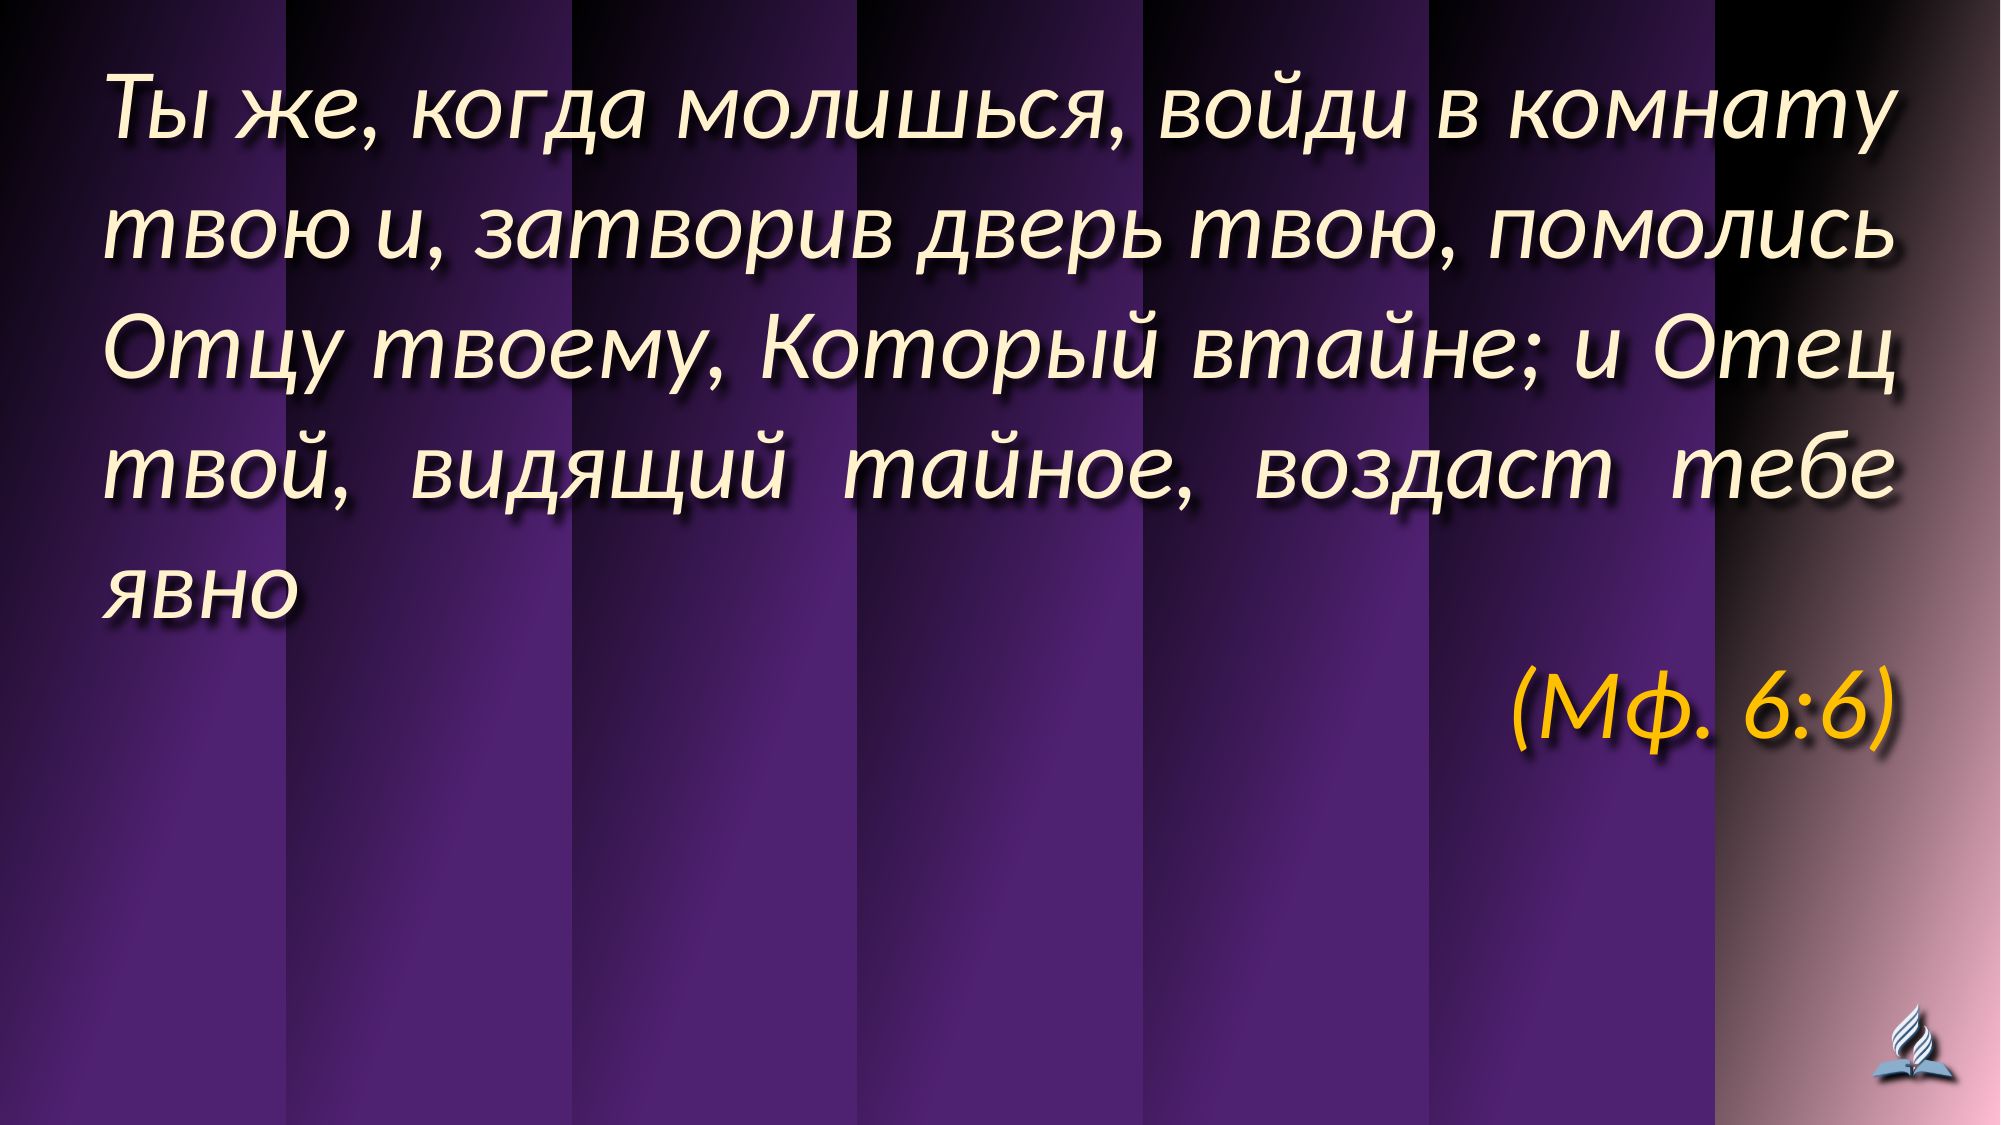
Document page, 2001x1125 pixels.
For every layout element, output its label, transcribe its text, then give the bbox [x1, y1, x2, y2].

text_box Ты же, когда молишься, войди в комнату твою и, затворив дверь твою, помолись Отцу твоему, Который втайне; и Отец твой, видящий тайное, воздаст тебе явно (Мф. 6:6) [86, 31, 1914, 767]
picture [0, 0, 2001, 1125]
